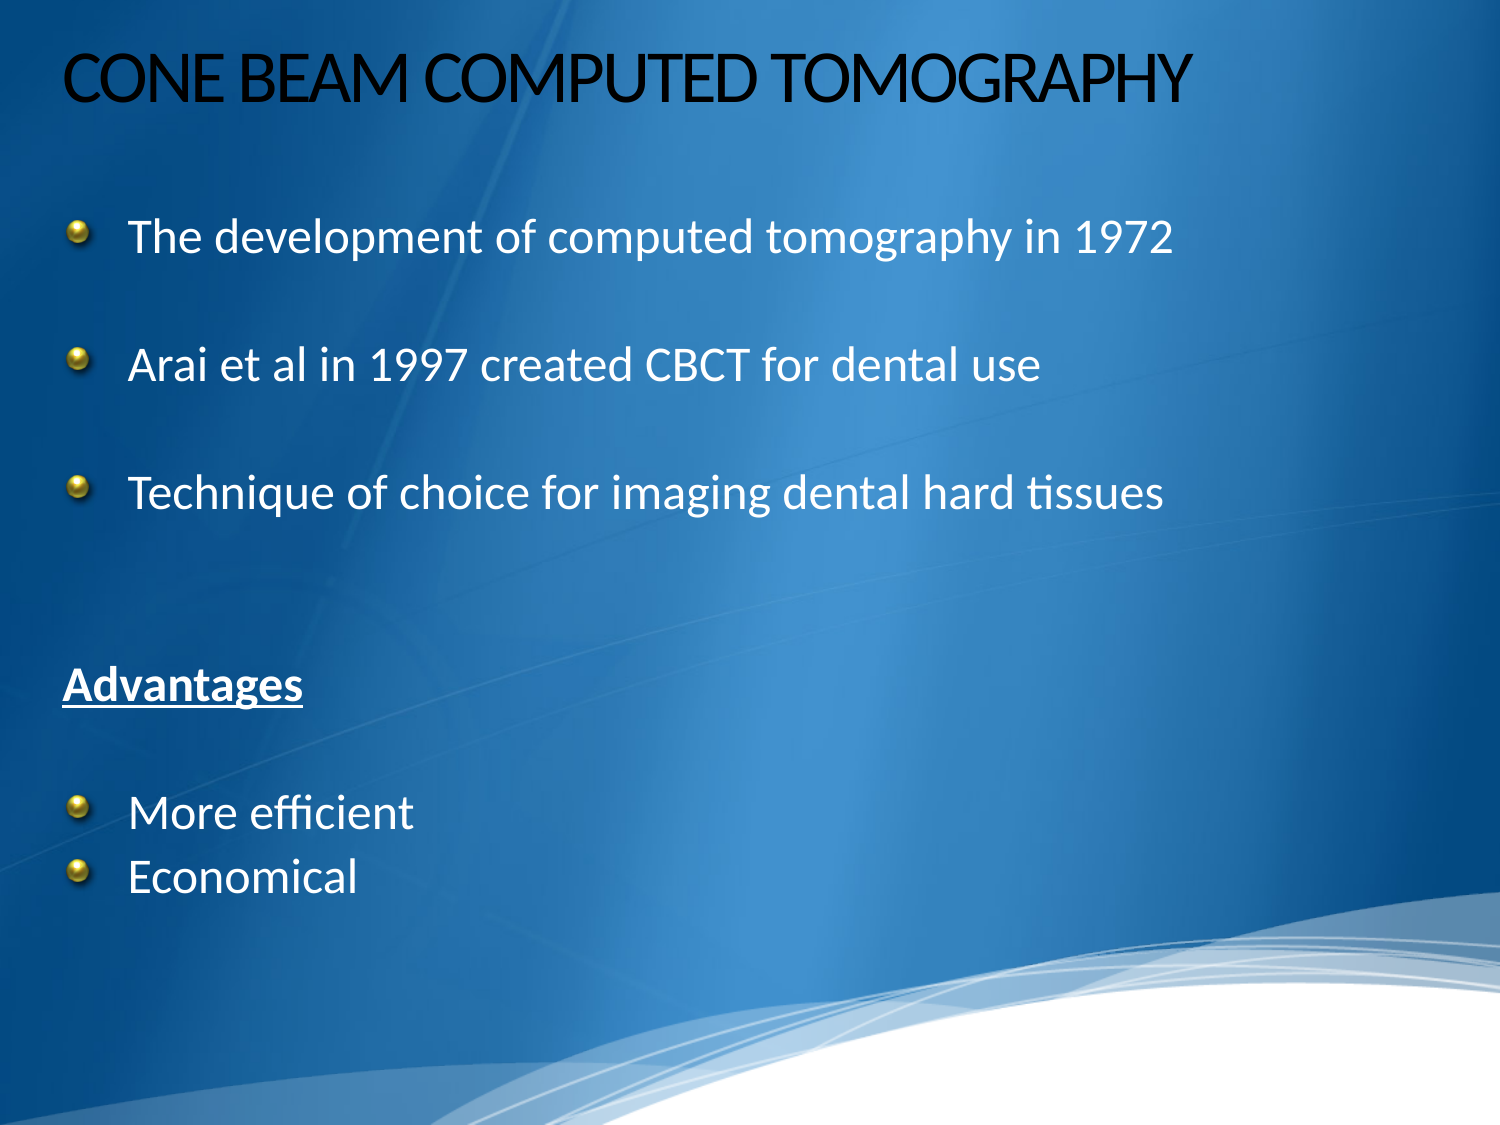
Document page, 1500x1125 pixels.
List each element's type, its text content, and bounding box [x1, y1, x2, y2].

list The development of computed tomography in 1972 Arai et al in 1997 created CBCT for dental use Technique of choice for imaging dental hard tissues Advantages More efficient Economical [62, 140, 1438, 1125]
title CONE BEAM COMPUTED TOMOGRAPHY [62, 37, 1438, 120]
picture [0, 0, 1500, 1125]
